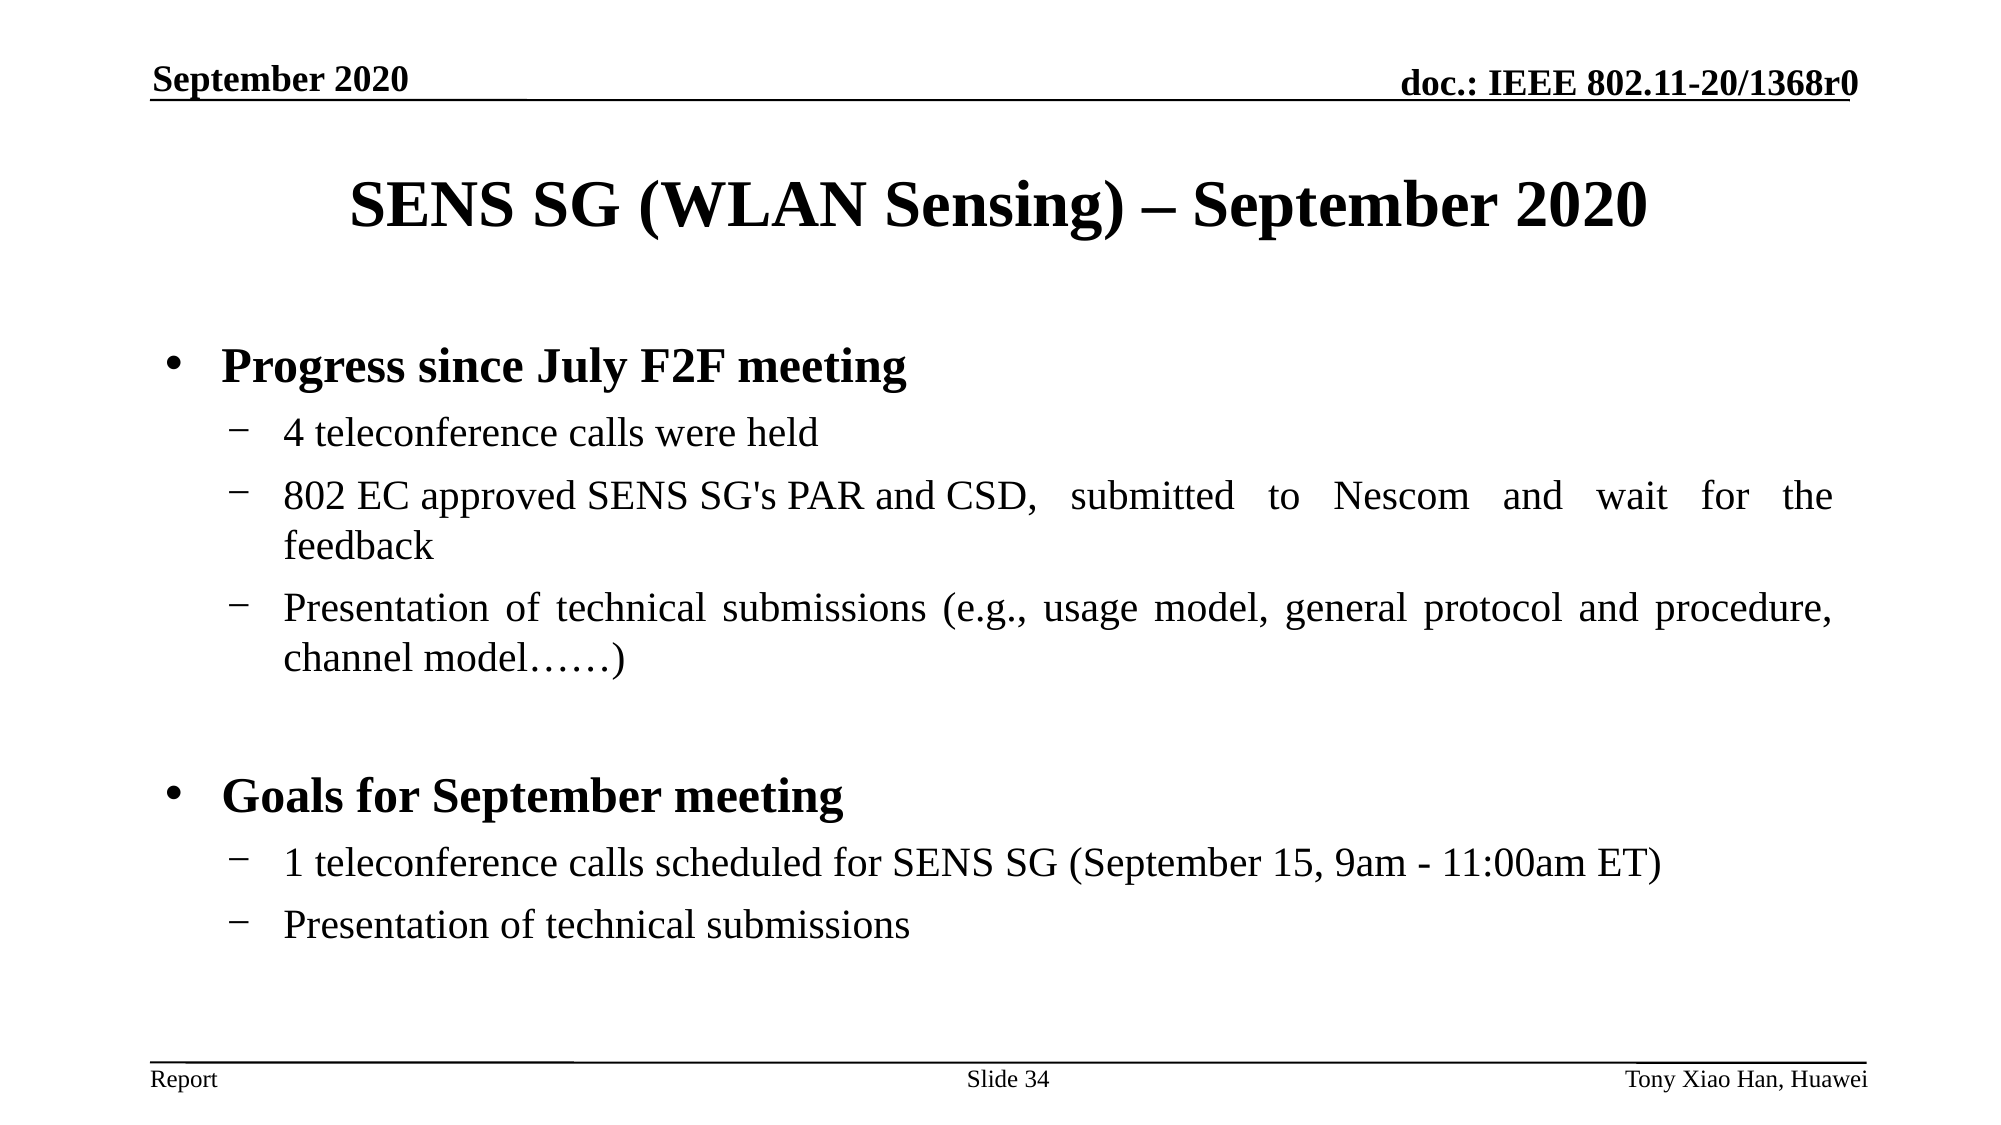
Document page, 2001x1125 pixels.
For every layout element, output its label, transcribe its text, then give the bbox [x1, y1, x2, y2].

slide_number Slide 34 [950, 1061, 1067, 1123]
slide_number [152, 54, 563, 100]
list Progress since July F2F meeting 4 teleconference calls were held 802 EC approved SENS SG's PAR and CSD, submitted to Nescom and wait for the feedback Presentation of technical submissions (e.g., usage model, general protocol and procedure, channel model……) Goals for September meeting 1 teleconference calls scheduled for SENS SG (September 15, 9am - 11:00am ET) Presentation of technical submissions [149, 324, 1850, 988]
title SENS SG (WLAN Sensing) – September 2020 [149, 112, 1850, 288]
footer Tony Xiao Han, Huawei [1171, 1061, 1869, 1093]
